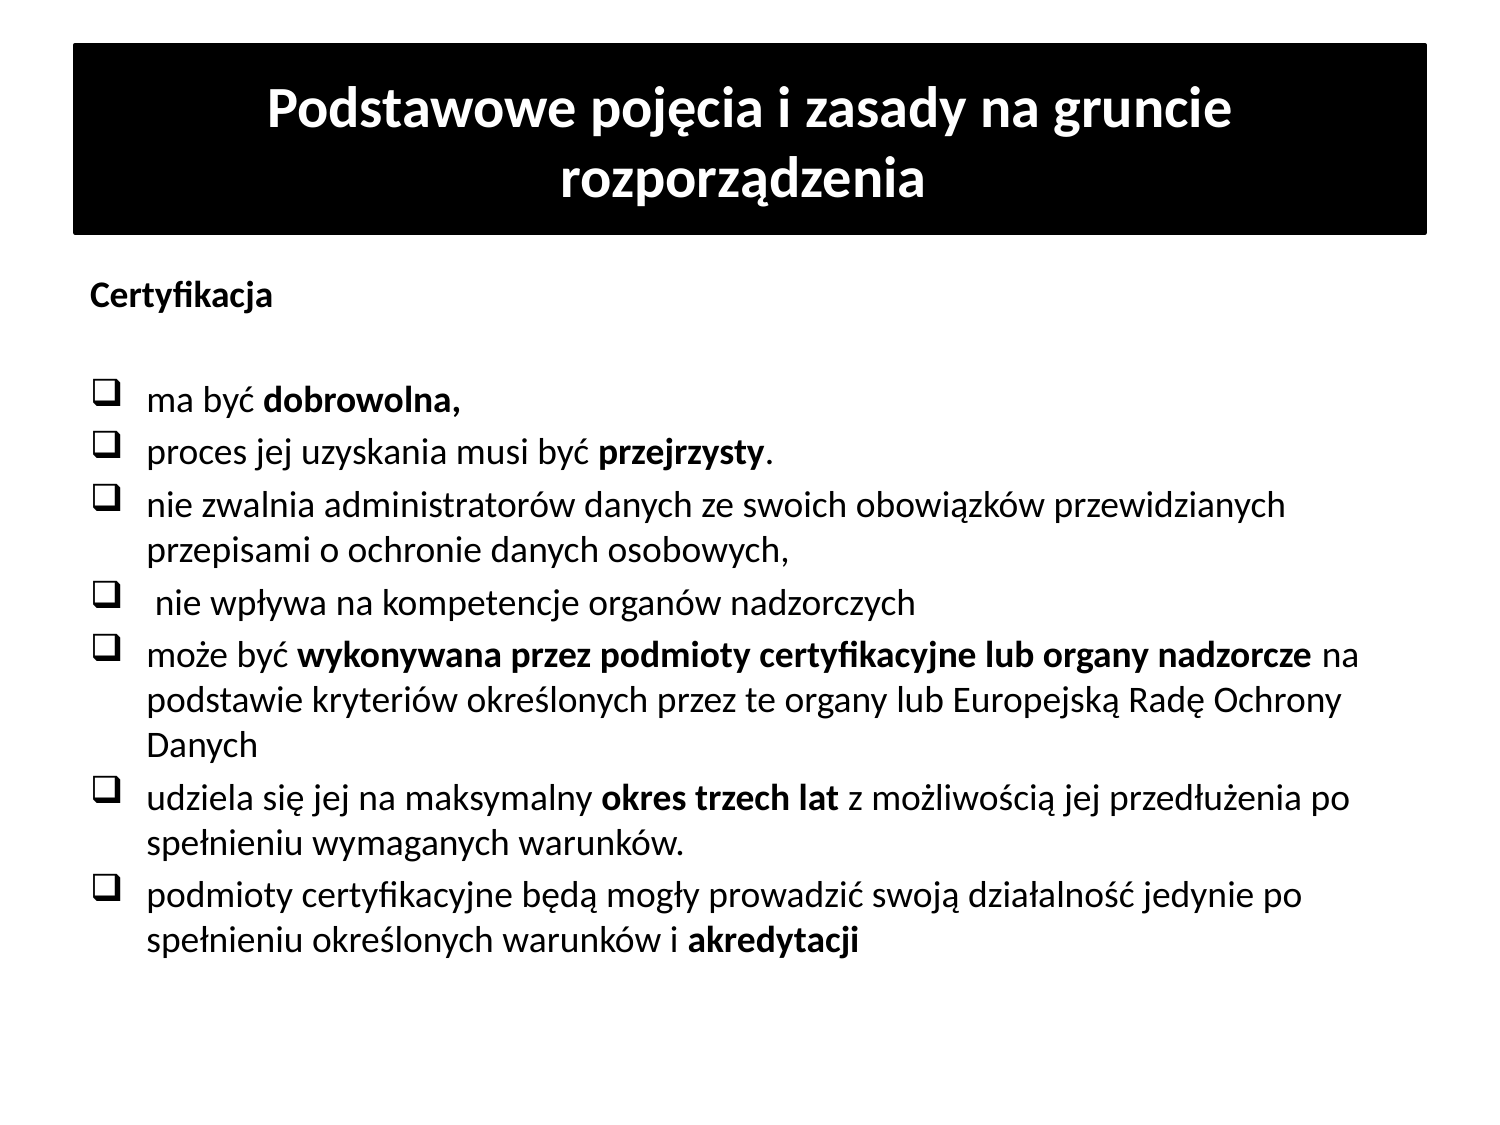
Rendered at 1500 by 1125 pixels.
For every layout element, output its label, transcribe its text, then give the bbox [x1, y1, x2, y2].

list Certyfikacja ma być dobrowolna, proces jej uzyskania musi być przejrzysty. nie zwalnia administratorów danych ze swoich obowiązków przewidzianych przepisami o ochronie danych osobowych, nie wpływa na kompetencje organów nadzorczych może być wykonywana przez podmioty certyfikacyjne lub organy nadzorcze na podstawie kryteriów określonych przez te organy lub Europejską Radę Ochrony Danych udziela się jej na maksymalny okres trzech lat z możliwością jej przedłużenia po spełnieniu wymaganych warunków. podmioty certyfikacyjne będą mogły prowadzić swoją działalność jedynie po spełnieniu określonych warunków i akredytacji [75, 262, 1425, 1005]
title Podstawowe pojęcia i zasady na gruncie rozporządzenia [73, 43, 1427, 235]
